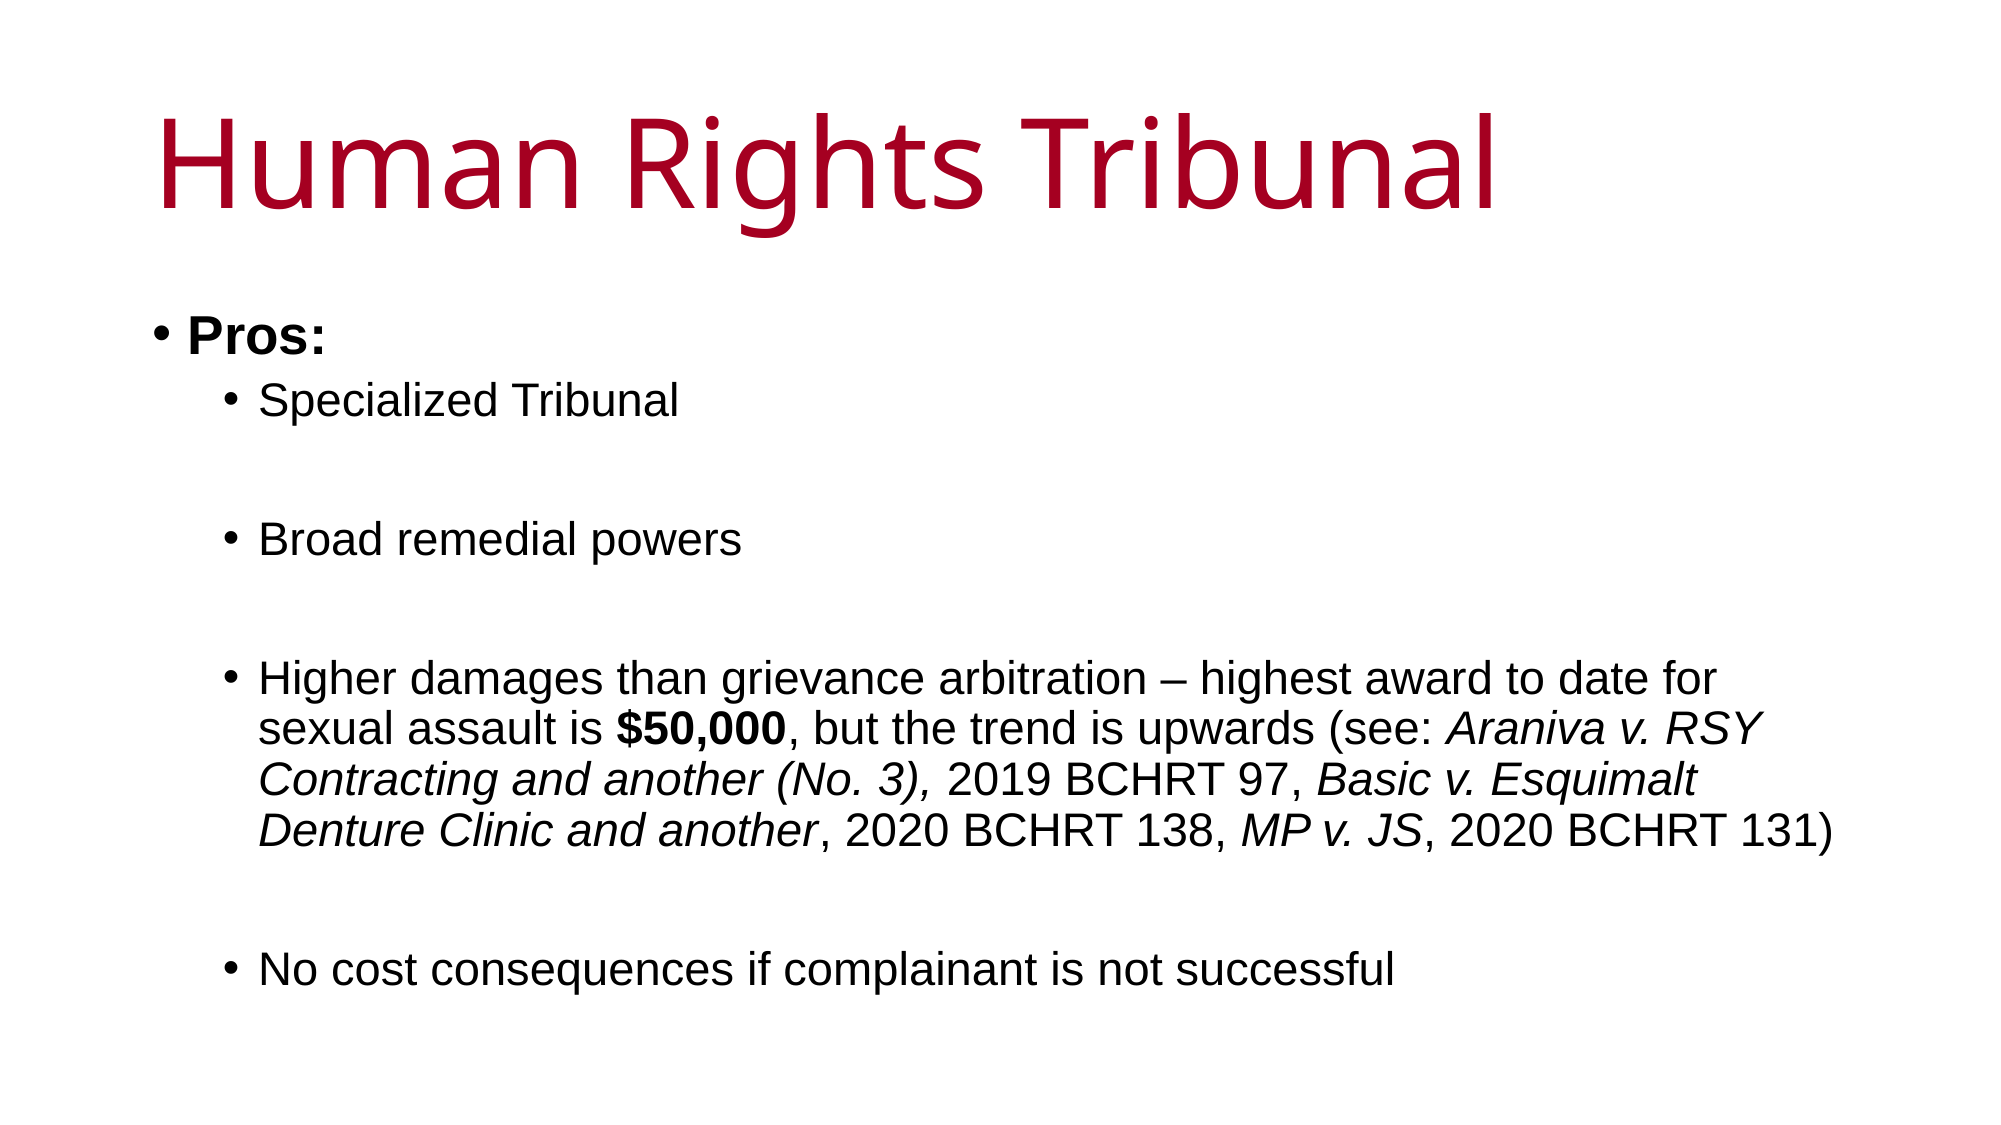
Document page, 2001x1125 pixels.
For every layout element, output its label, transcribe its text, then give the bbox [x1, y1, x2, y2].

list Pros: Specialized Tribunal Broad remedial powers Higher damages than grievance arbitration – highest award to date for sexual assault is $50,000, but the trend is upwards (see: Araniva v. RSY Contracting and another (No. 3), 2019 BCHRT 97, Basic v. Esquimalt Denture Clinic and another, 2020 BCHRT 138, MP v. JS, 2020 BCHRT 131) No cost consequences if complainant is not successful [137, 299, 1863, 1014]
title Human Rights Tribunal [137, 59, 1863, 278]
